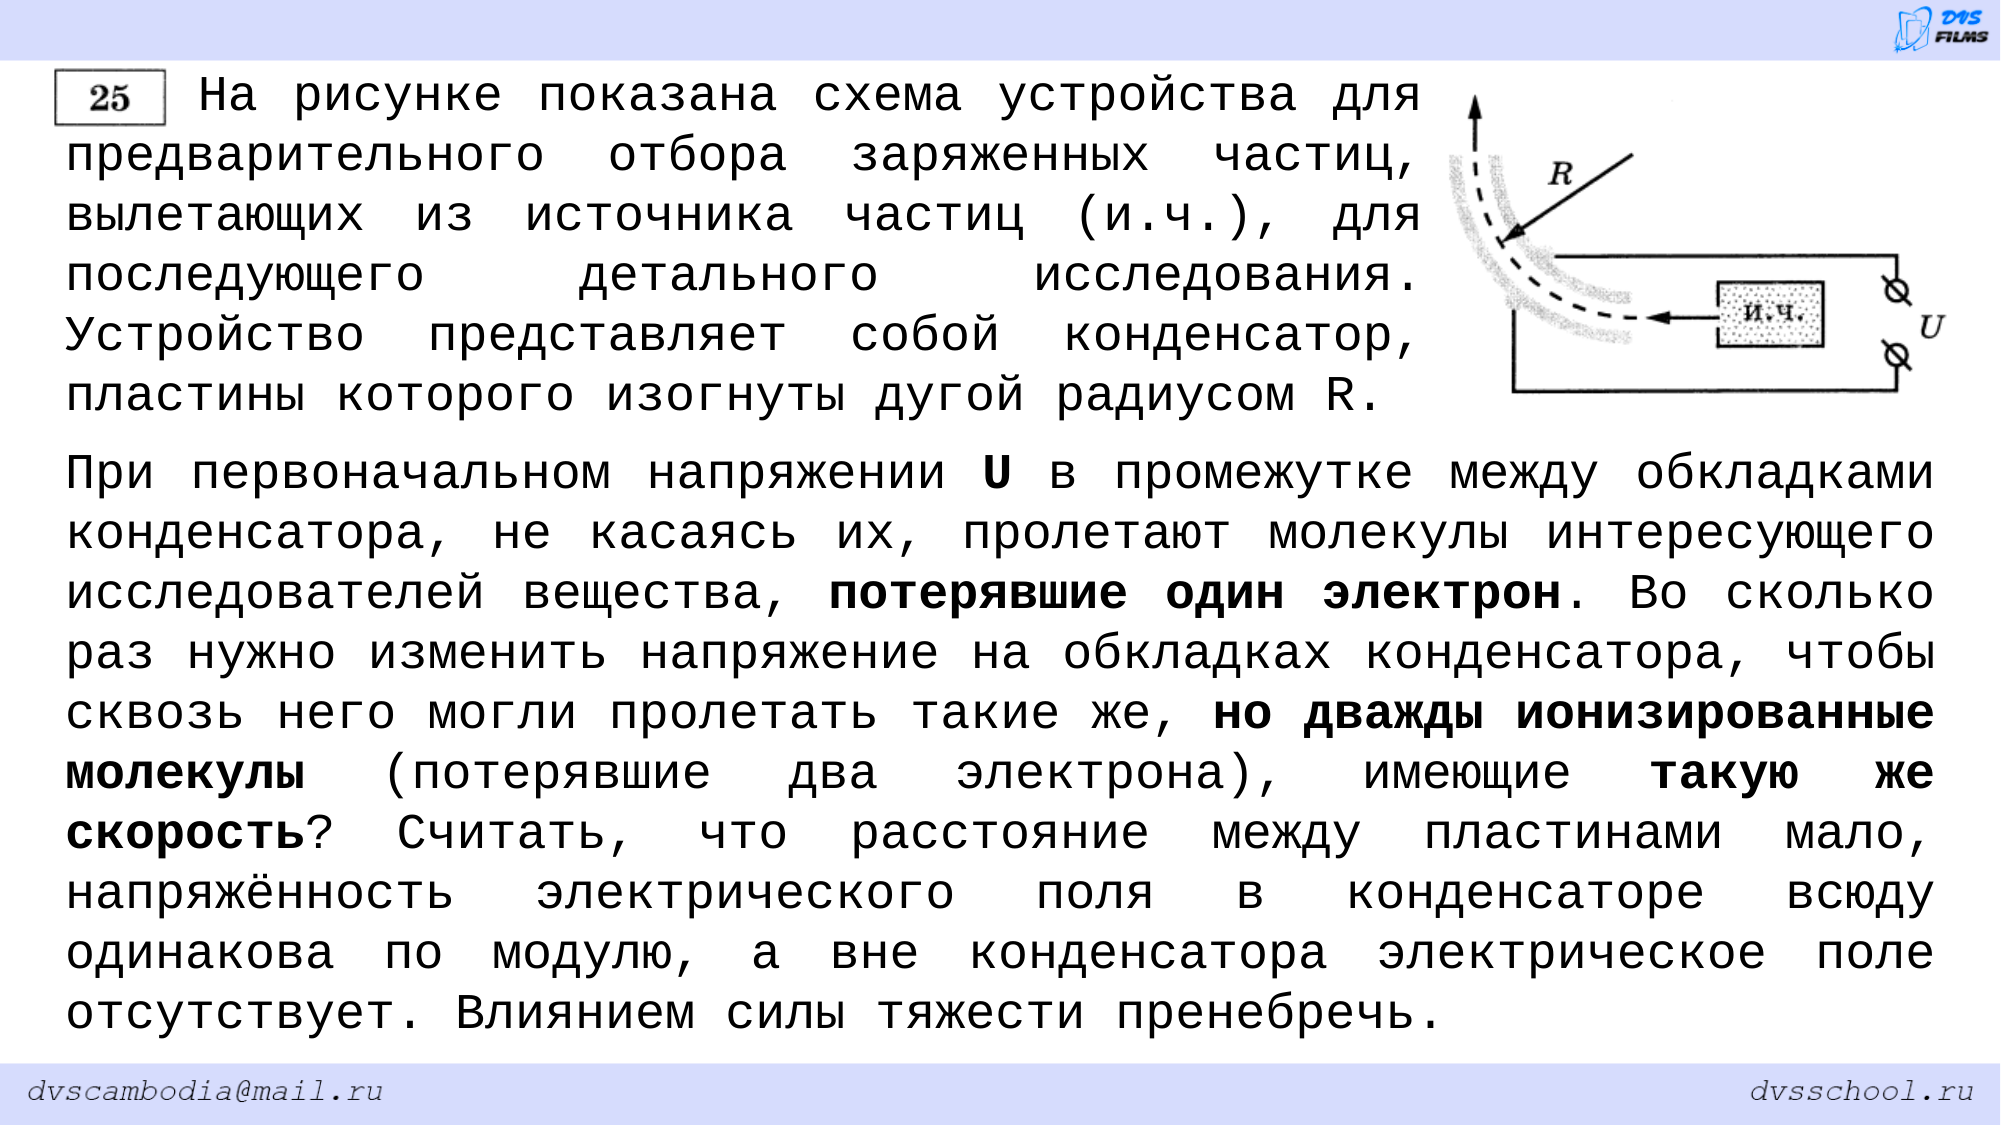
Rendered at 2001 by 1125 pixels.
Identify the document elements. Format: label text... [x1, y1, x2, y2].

picture [0, 0, 2001, 1125]
text_box При первоначальном напряжении U в промежутке между обкладками конденсатора, не касаясь их, пролетают молекулы интересующего исследователей вещества, потерявшие один электрон. Во сколько раз нужно изменить напряжение на обкладках конденсатора, чтобы сквозь него могли пролетать такие же, но дважды ионизированные молекулы (потерявшие два электрона), имеющие такую же скорость? Считать, что расстояние между пластинами мало, напряжённость электрического поля в конденсаторе всюду одинакова по модулю, а вне конденсатора электрическое поле отсутствует. Влиянием силы тяжести пренебречь. [50, 431, 1950, 1092]
text_box На рисунке показана схема устройства для предварительного отбора заряженных частиц, вылетающих из источника частиц (и.ч.), для последующего детального исследования. Устройство представляет собой конденсатор, пластины которого изогнуты дугой радиусом R. [50, 52, 1438, 428]
